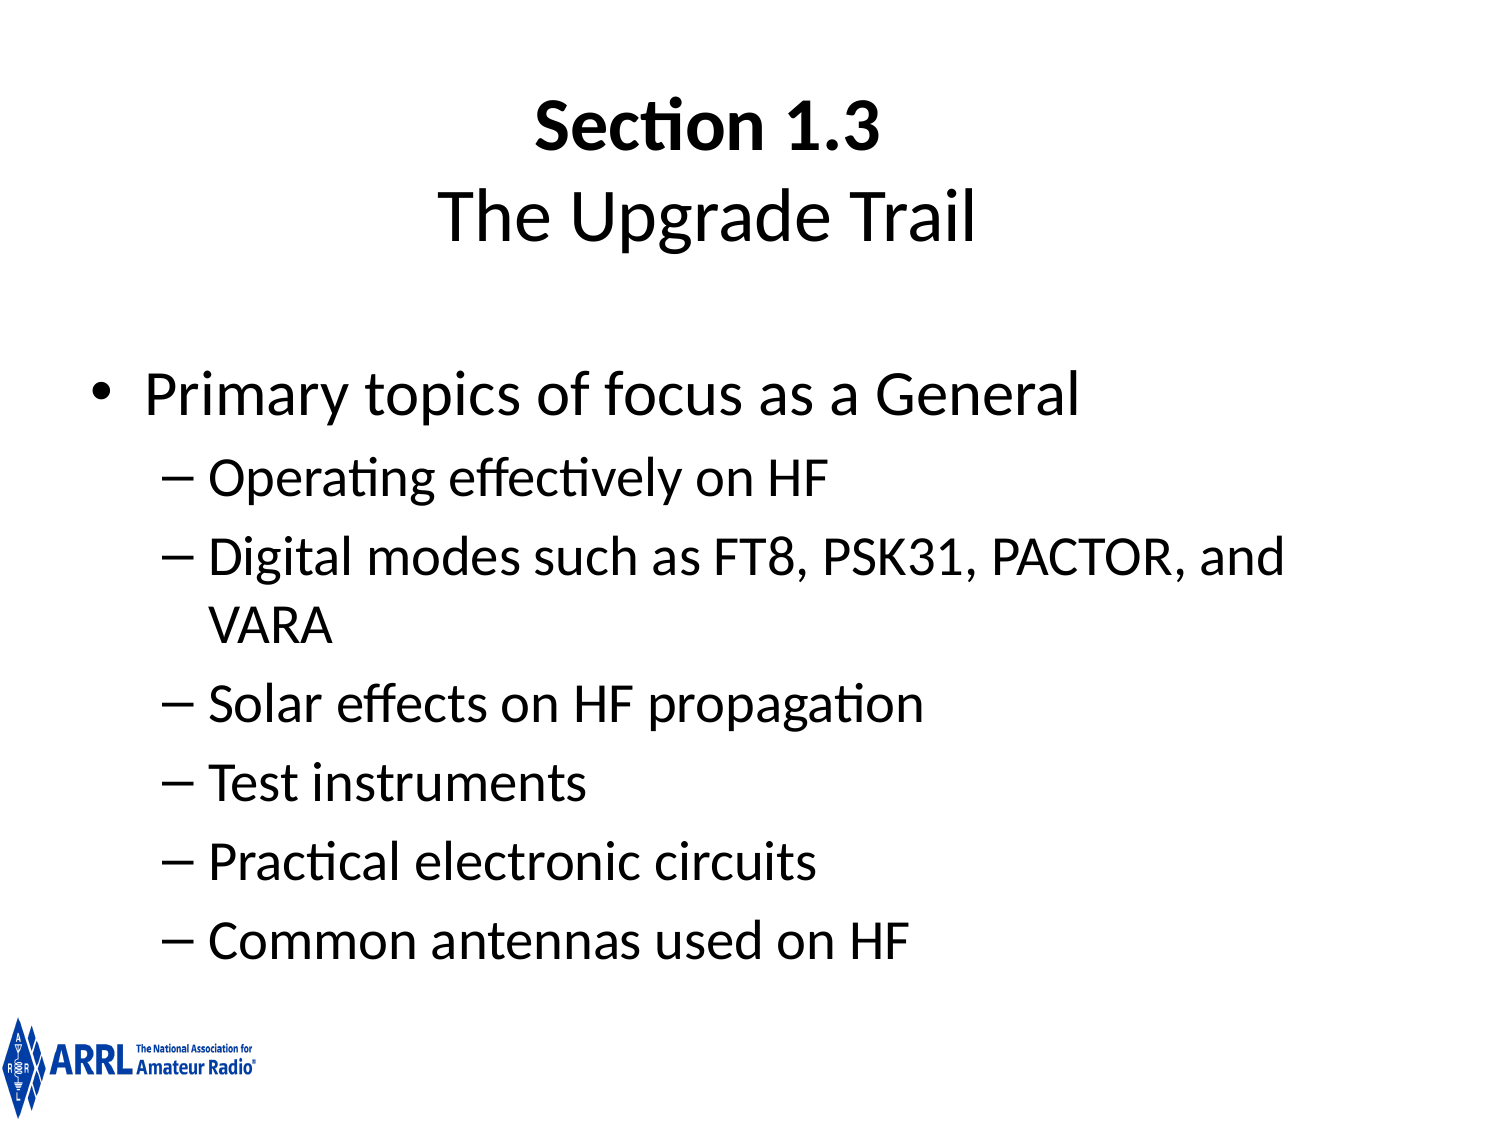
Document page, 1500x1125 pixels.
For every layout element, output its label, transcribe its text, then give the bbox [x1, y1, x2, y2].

picture [1, 1015, 257, 1121]
list Primary topics of focus as a General Operating effectively on HF Digital modes such as FT8, PSK31, PACTOR, and VARA Solar effects on HF propagation Test instruments Practical electronic circuits Common antennas used on HF [75, 343, 1425, 985]
title Section 1.3 The Upgrade Trail [33, 66, 1384, 267]
